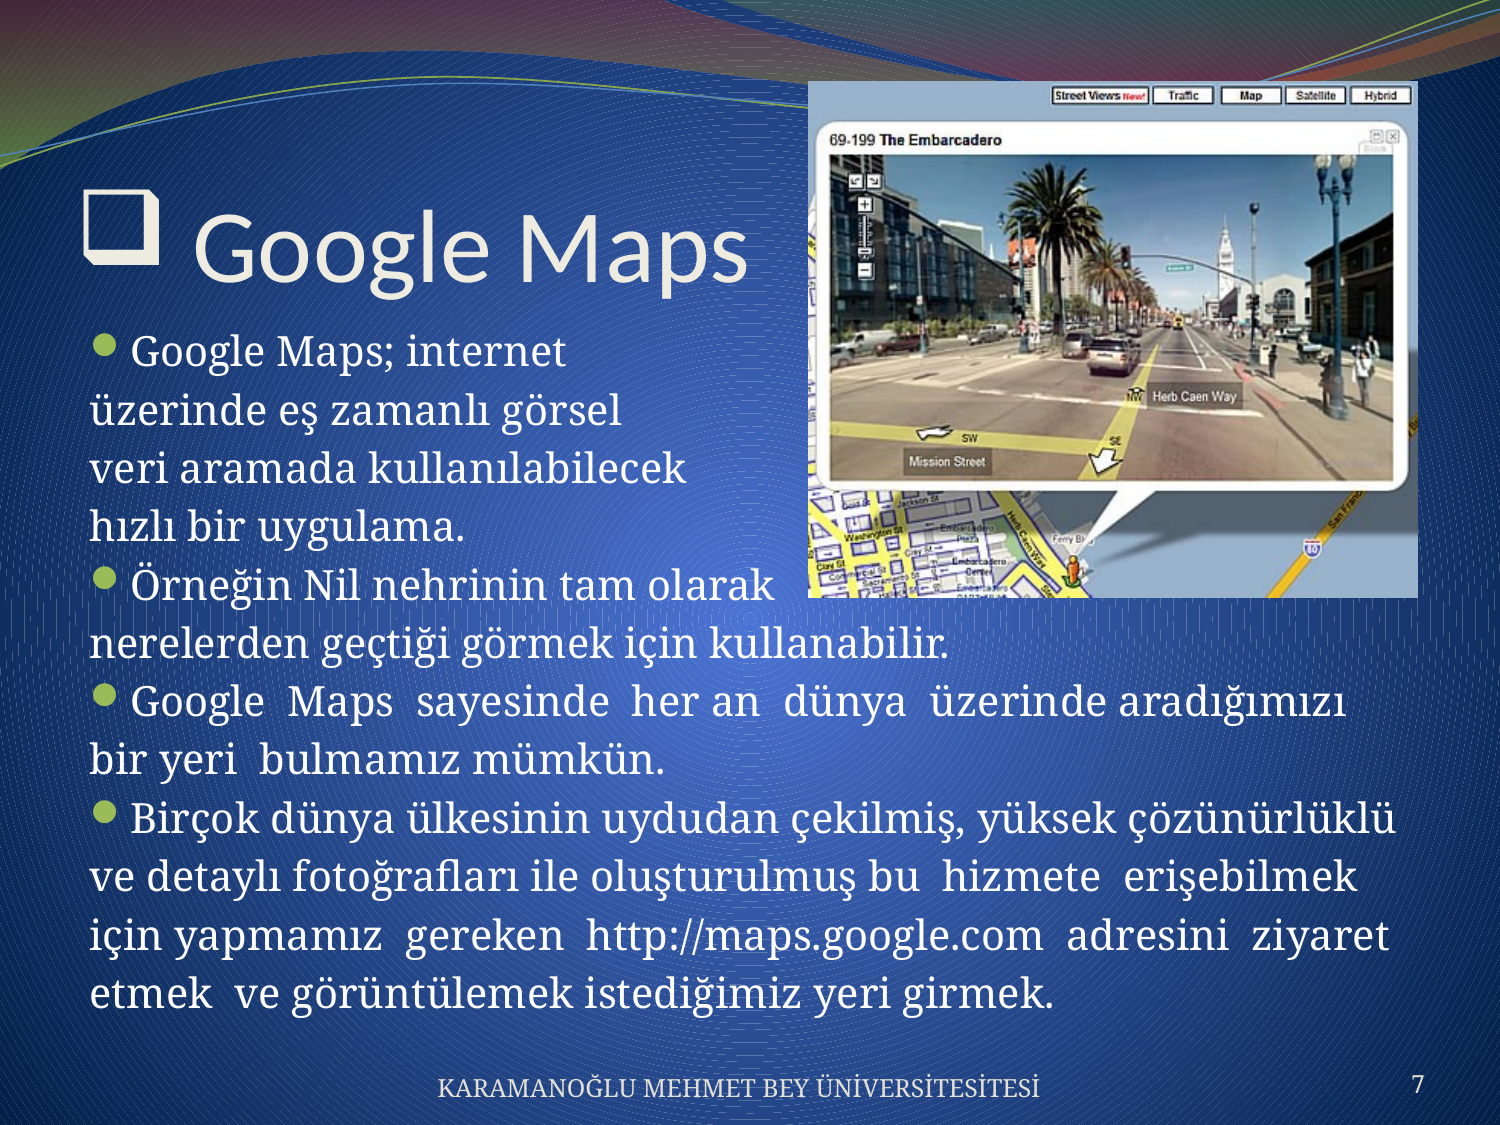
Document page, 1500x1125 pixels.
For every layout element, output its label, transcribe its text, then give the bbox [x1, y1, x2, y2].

picture [808, 81, 1419, 598]
footer KARAMANOĞLU MEHMET BEY ÜNİVERSİTESİTESİ [437, 1042, 1114, 1103]
list Google Maps; internet üzerinde eş zamanlı görsel veri aramada kullanılabilecek hızlı bir uygulama. Örneğin Nil nehrinin tam olarak nerelerden geçtiği görmek için kullanabilir. Google Maps sayesinde her an dünya üzerinde aradığımızı bir yeri bulmamız mümkün. Birçok dünya ülkesinin uydudan çekilmiş, yüksek çözünürlüklü ve detaylı fotoğrafları ile oluşturulmuş bu hizmete erişebilmek için yapmamız gereken http://maps.google.com adresini ziyaret etmek ve görüntülemek istediğimiz yeri girmek. [75, 317, 1425, 1038]
slide_number 7 [1299, 1042, 1425, 1103]
title Google Maps [75, 115, 798, 303]
